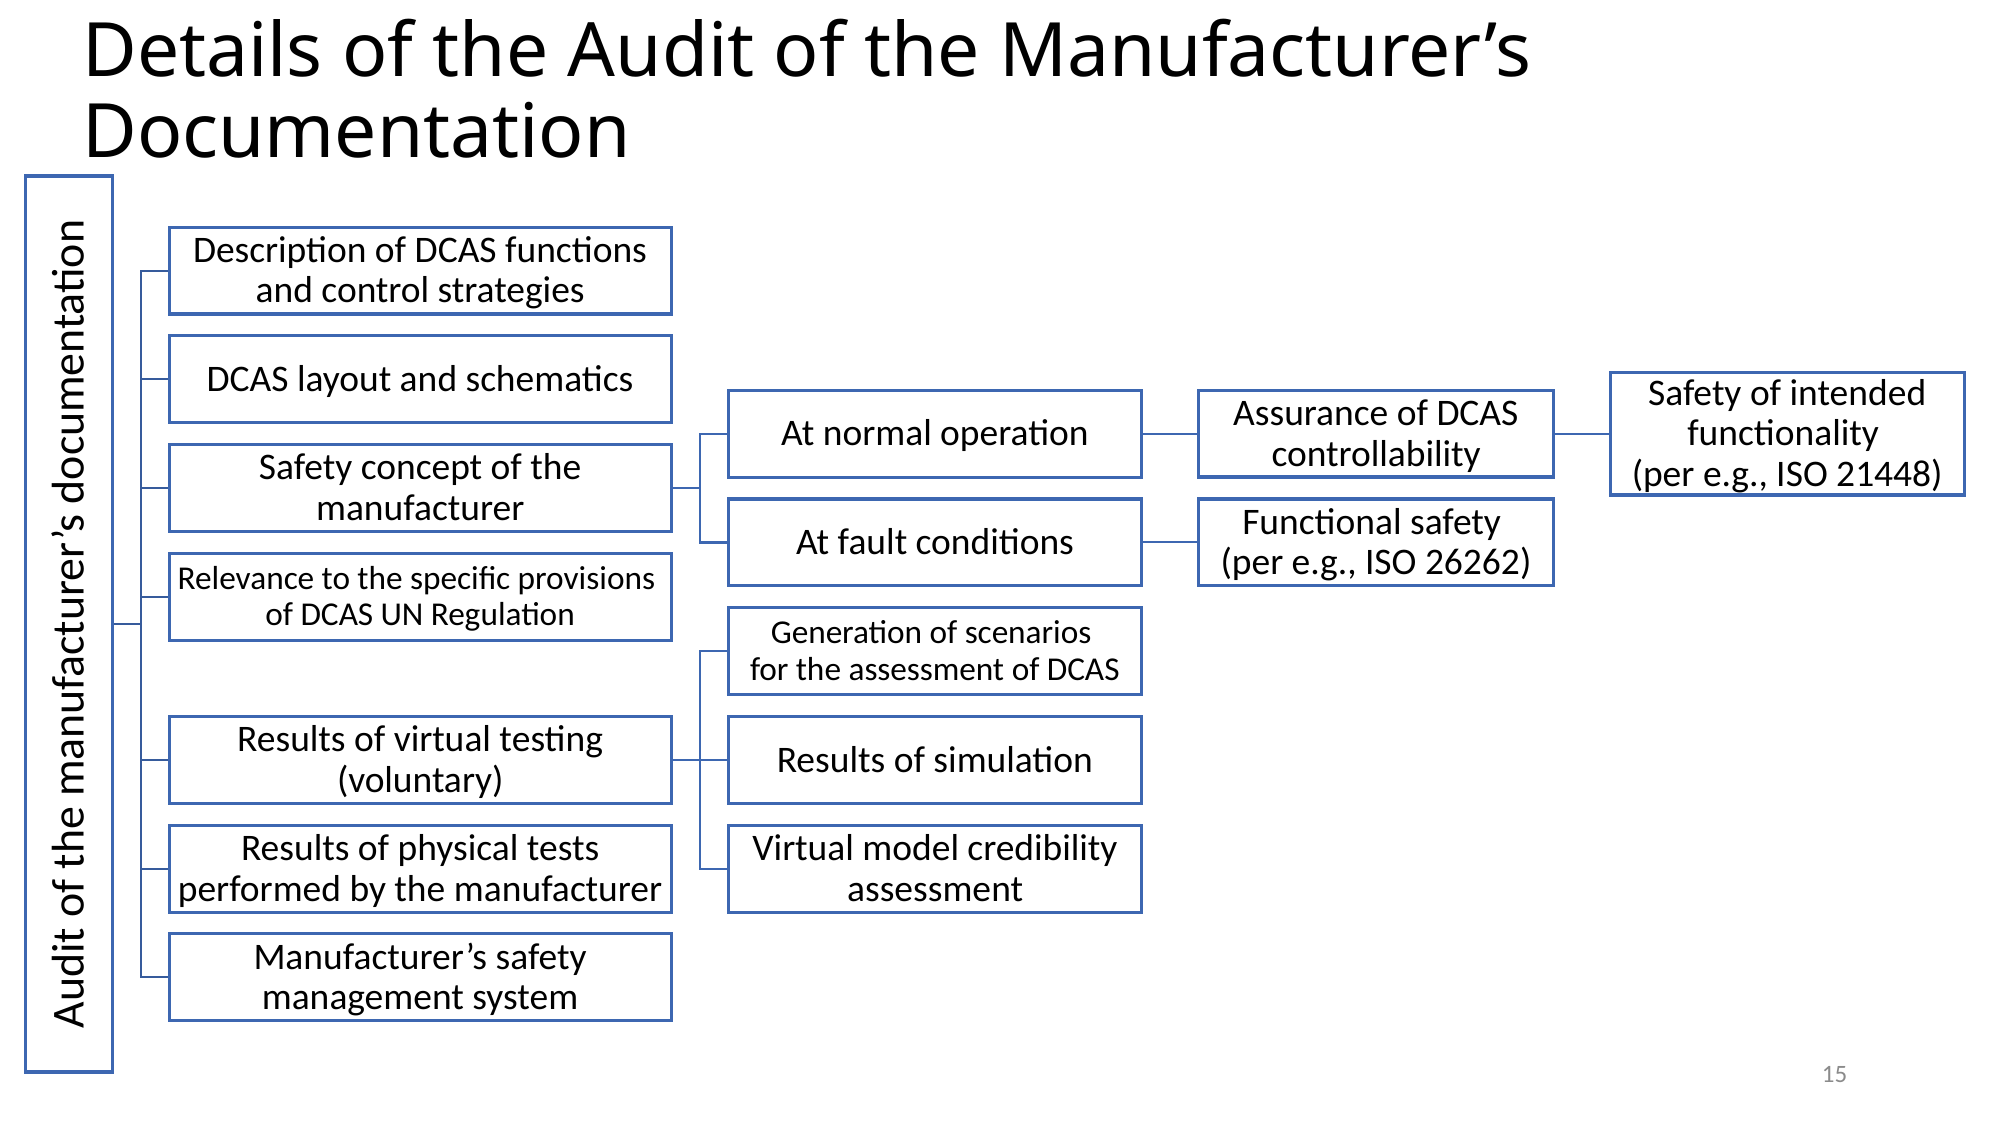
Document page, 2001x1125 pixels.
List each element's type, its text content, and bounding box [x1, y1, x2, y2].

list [0, 175, 2000, 1073]
title Details of the Audit of the Manufacturer’s Documentation [67, 22, 1895, 164]
slide_number 15 [1412, 1073, 1863, 1103]
